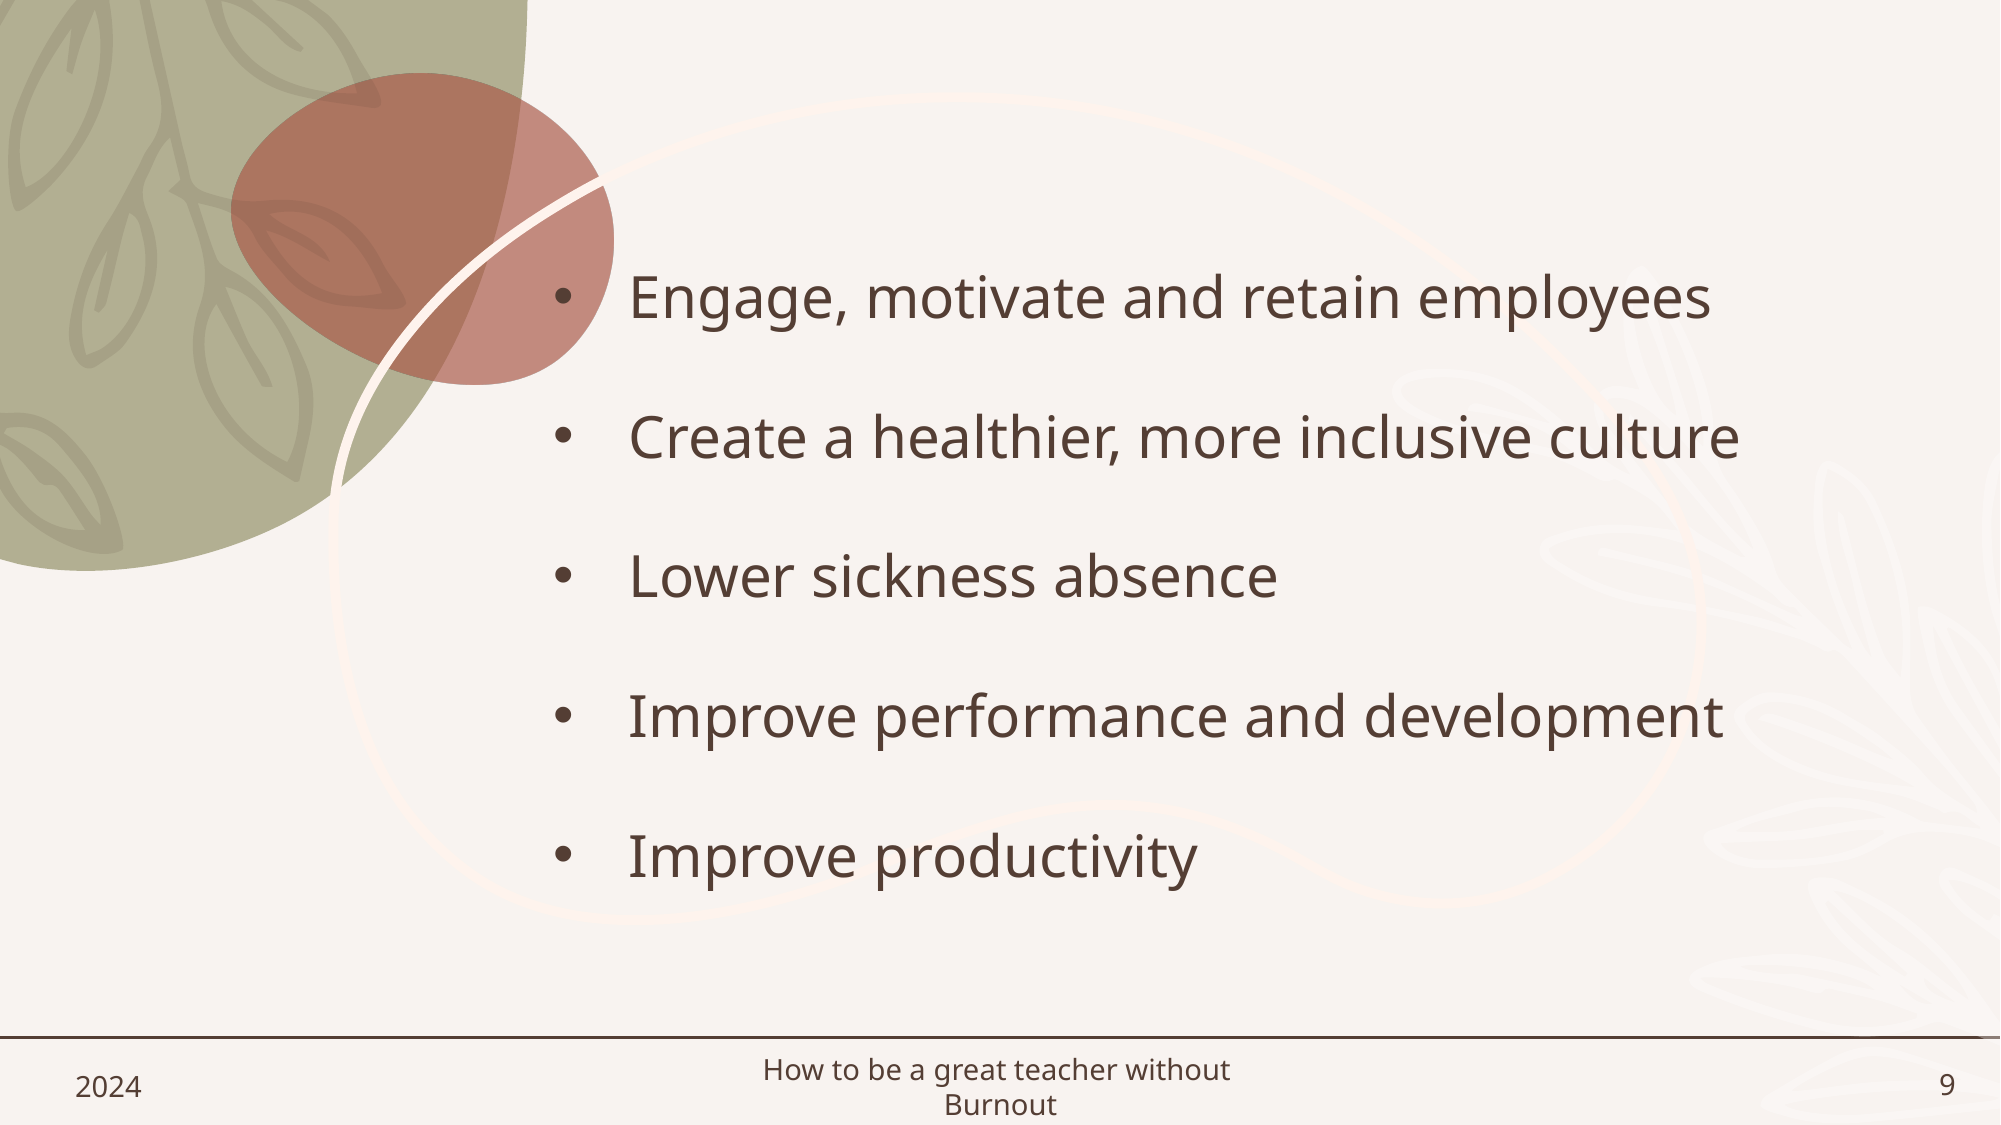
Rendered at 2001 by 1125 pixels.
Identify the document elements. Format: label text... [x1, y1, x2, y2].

slide_number 2024 [60, 1060, 222, 1112]
slide_number 9 [1808, 1060, 1971, 1112]
list Engage, motivate and retain employees Create a healthier, more inclusive culture Lower sickness absence Improve performance and development Improve productivity [539, 252, 1829, 918]
picture [380, 181, 614, 385]
footer How to be a great teacher without Burnout [718, 1060, 1283, 1112]
picture [231, 73, 614, 385]
